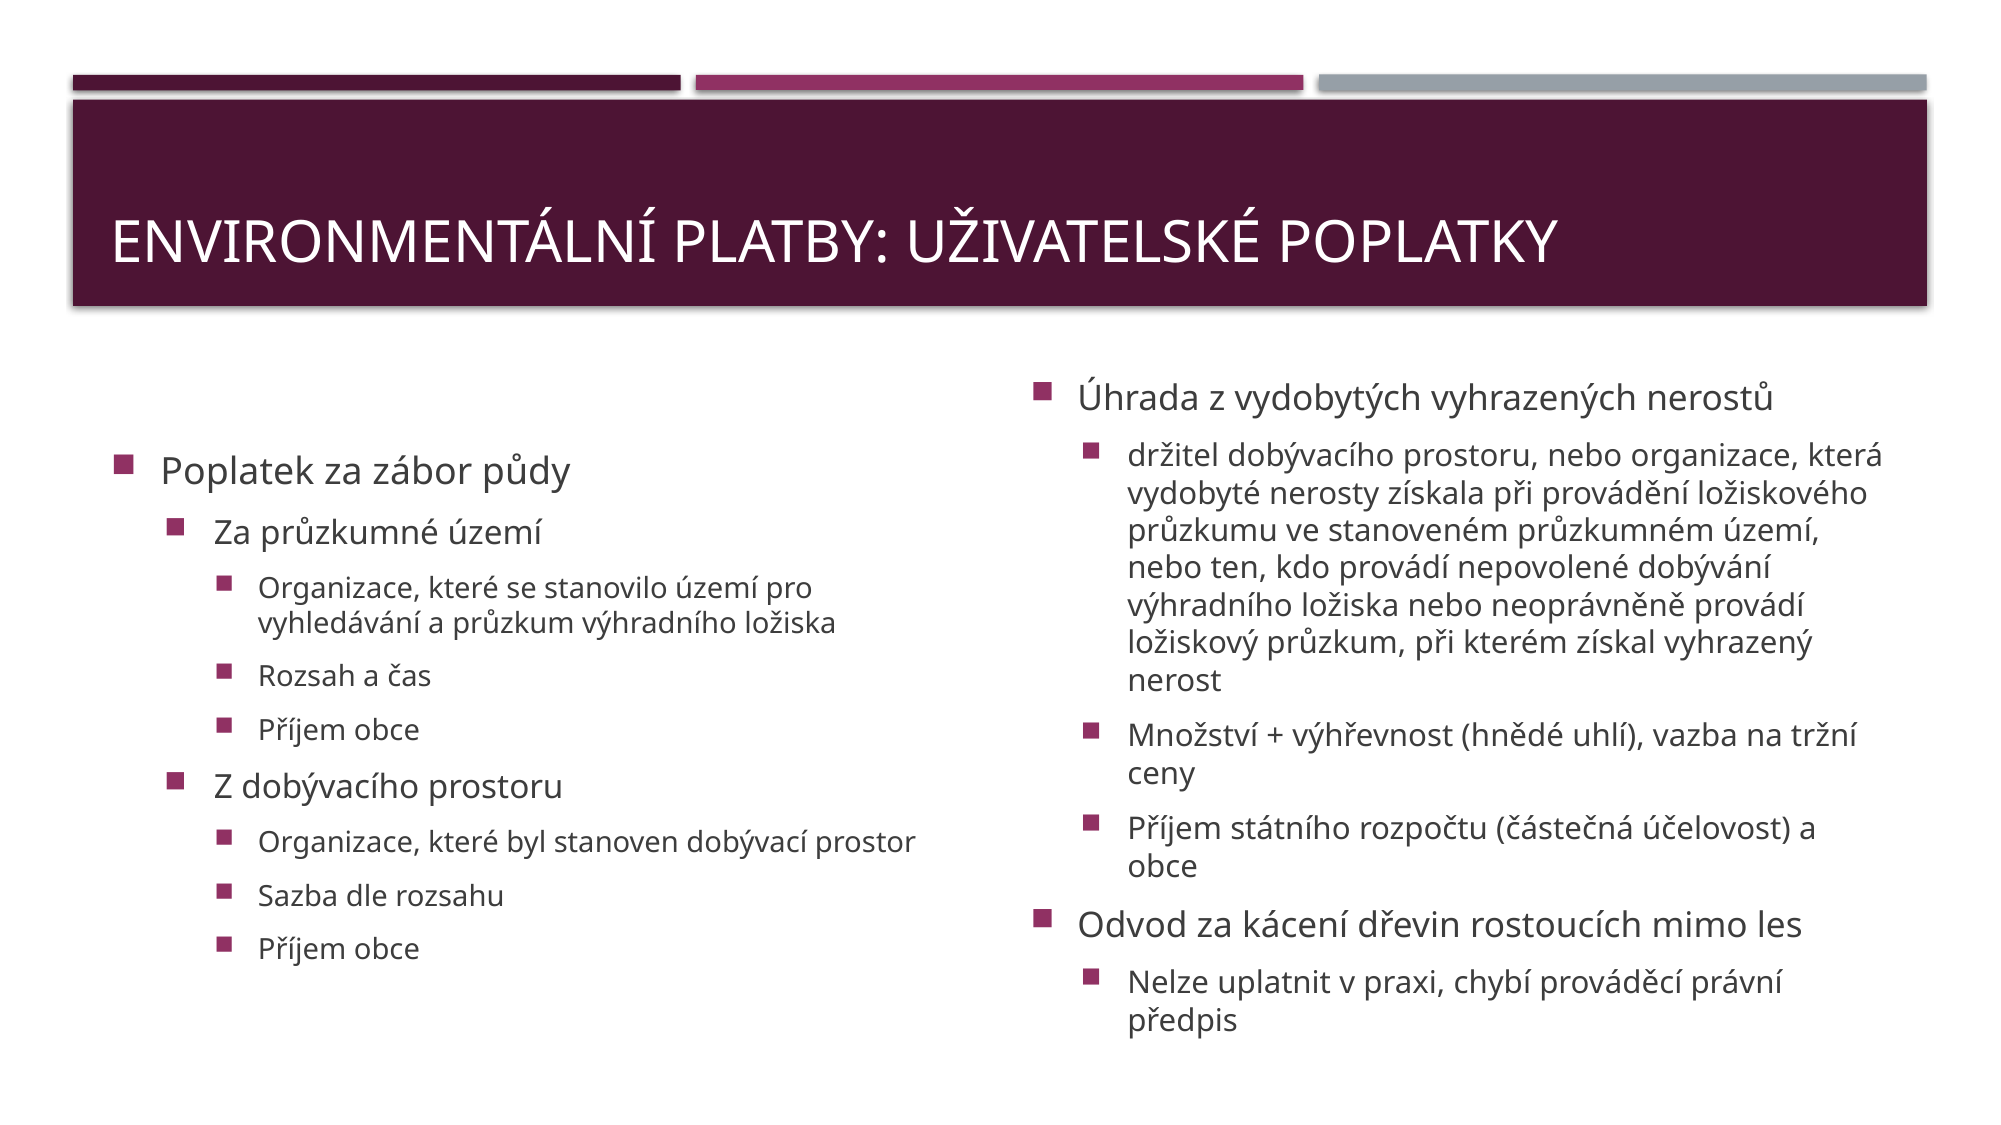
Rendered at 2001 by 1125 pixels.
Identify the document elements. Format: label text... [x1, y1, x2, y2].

title Environmentální platby: Uživatelské poplatky [95, 119, 1905, 282]
list Úhrada z vydobytých vyhrazených nerostů držitel dobývacího prostoru, nebo organizace, která vydobyté nerosty získala při provádění ložiskového průzkumu ve stanoveném průzkumném území, nebo ten, kdo provádí nepovolené dobývání výhradního ložiska nebo neoprávněně provádí ložiskový průzkum, při kterém získal vyhrazený nerost Množství + výhřevnost (hnědé uhlí), vazba na tržní ceny Příjem státního rozpočtu (částečná účelovost) a obce Odvod za kácení dřevin rostoucích mimo les Nelze uplatnit v praxi, chybí prováděcí právní předpis [1015, 365, 1905, 1047]
list Poplatek za zábor půdy Za průzkumné území Organizace, které se stanovilo území pro vyhledávání a průzkum výhradního ložiska Rozsah a čas Příjem obce Z dobývacího prostoru Organizace, které byl stanoven dobývací prostor Sazba dle rozsahu Příjem obce [95, 365, 985, 1047]
